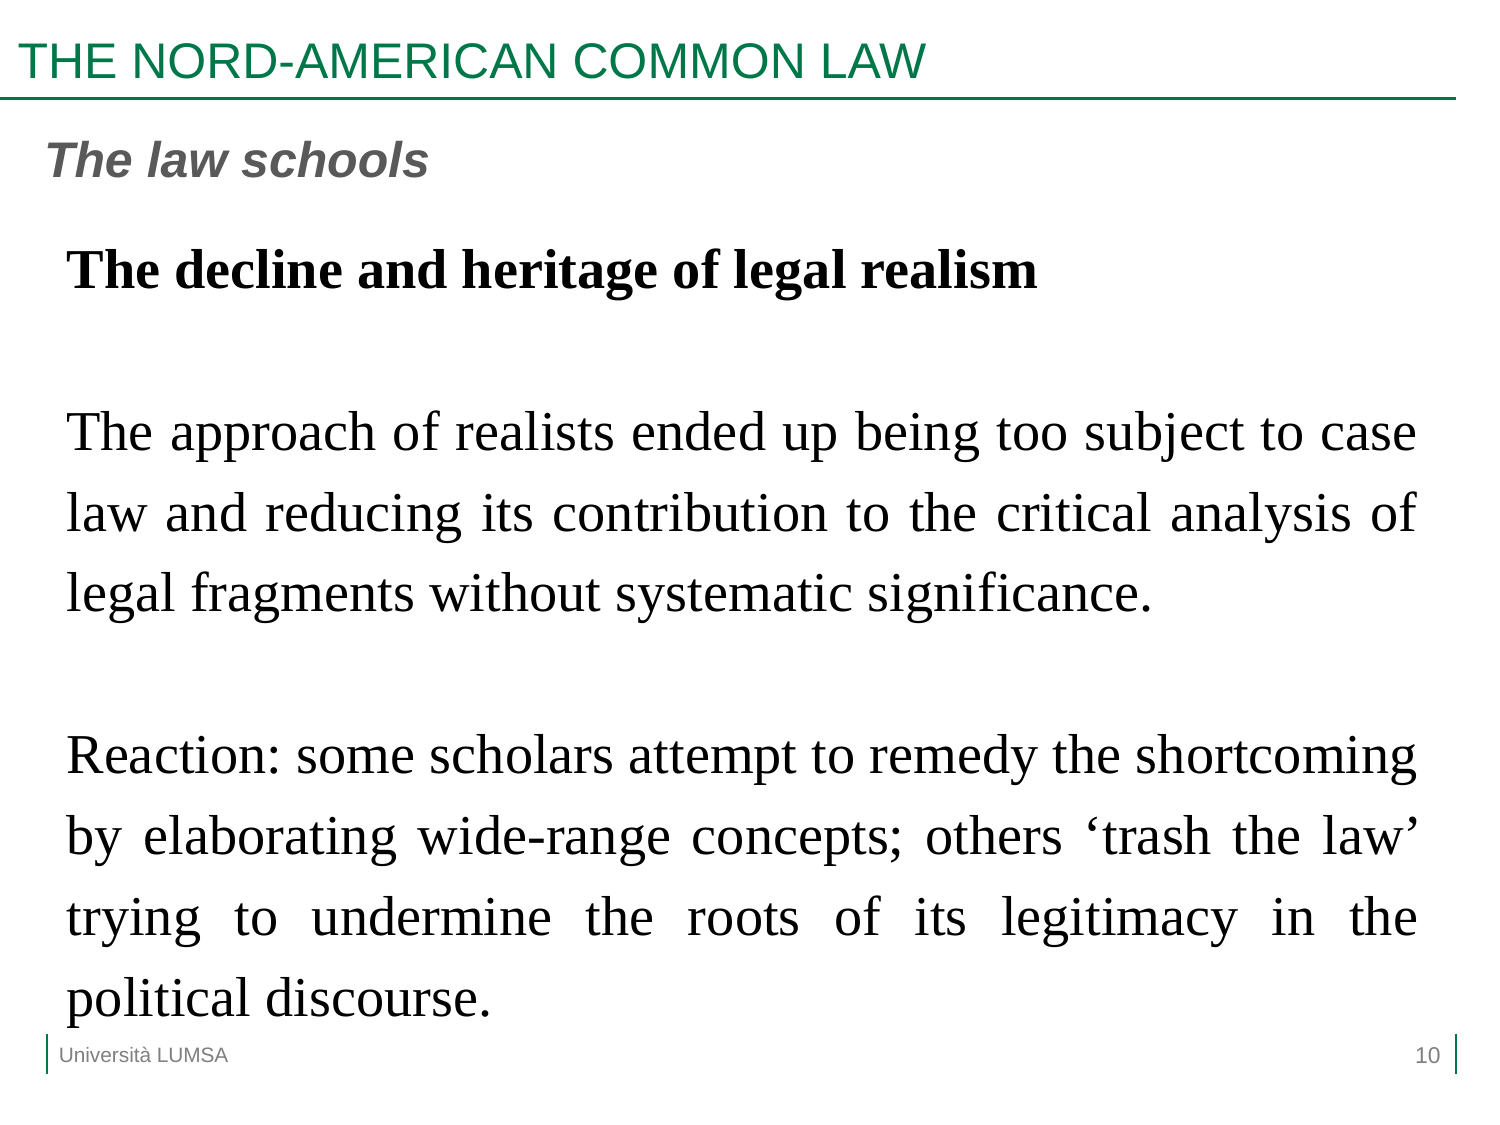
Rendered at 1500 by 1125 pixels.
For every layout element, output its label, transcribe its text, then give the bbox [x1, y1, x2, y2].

list The decline and heritage of legal realism The approach of realists ended up being too subject to case law and reducing its contribution to the critical analysis of legal fragments without systematic significance. Reaction: some scholars attempt to remedy the shortcoming by elaborating wide-range concepts; others ‘trash the law’ trying to undermine the roots of its legitimacy in the political discourse. [44, 211, 1435, 1025]
title THE NORD-AMERICAN COMMON LAW [17, 28, 1500, 97]
list The law schools [44, 120, 1456, 211]
slide_number 10 [1288, 1024, 1456, 1084]
